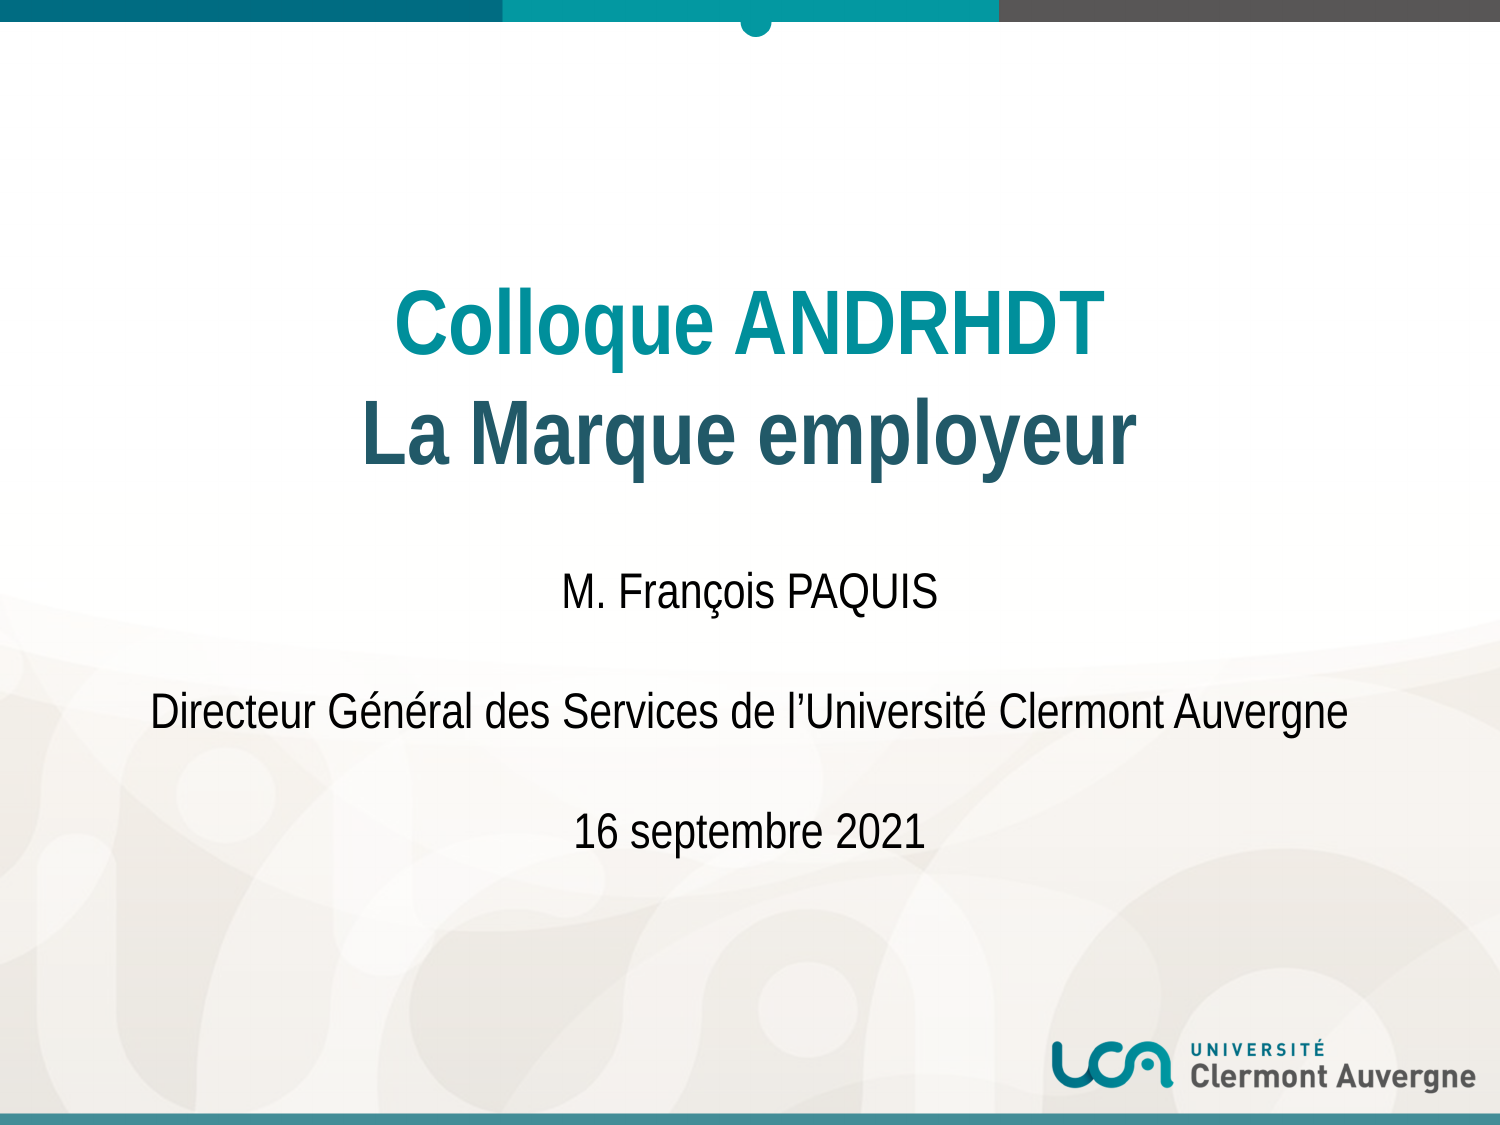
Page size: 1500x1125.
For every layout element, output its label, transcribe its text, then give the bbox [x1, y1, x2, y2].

picture [0, 0, 1500, 1125]
text_box Colloque ANDRHDT La Marque employeur [17, 255, 1483, 490]
text_box M. François PAQUIS Directeur Général des Services de l’Université Clermont Auvergne 16 septembre 2021 [17, 551, 1483, 867]
